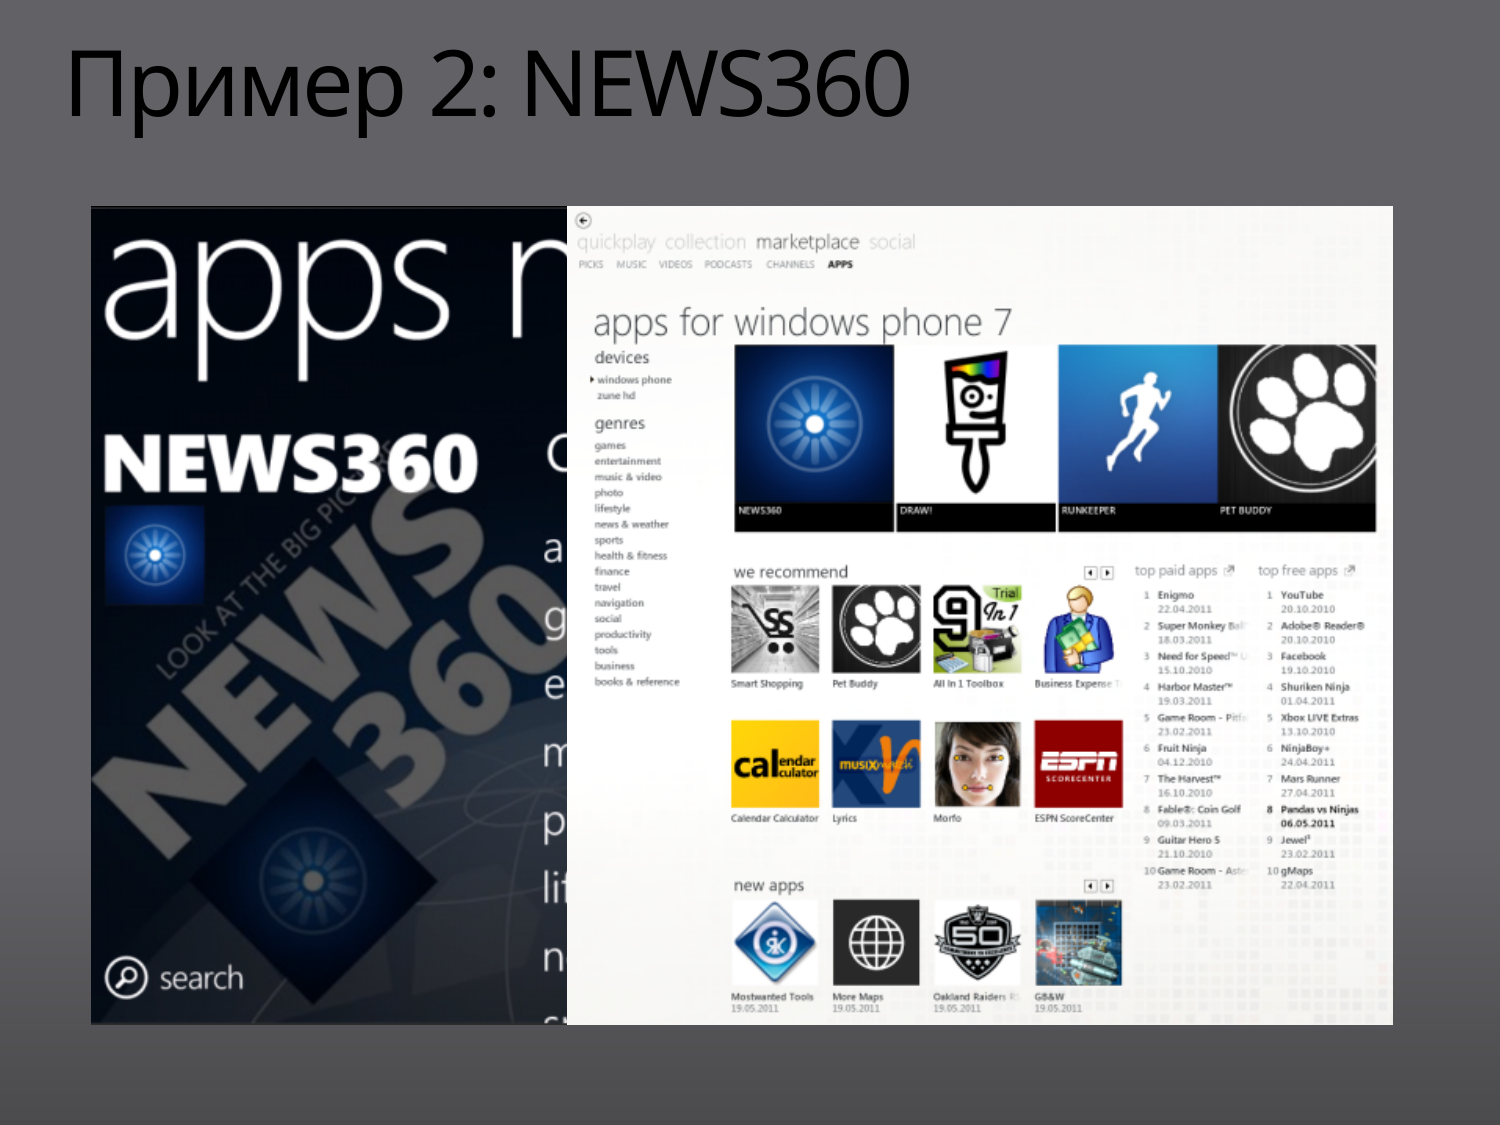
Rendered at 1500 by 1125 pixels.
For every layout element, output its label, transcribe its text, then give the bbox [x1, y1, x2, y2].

title Пример 2: NEWS360 [63, 37, 1436, 138]
picture [90, 205, 1394, 1026]
